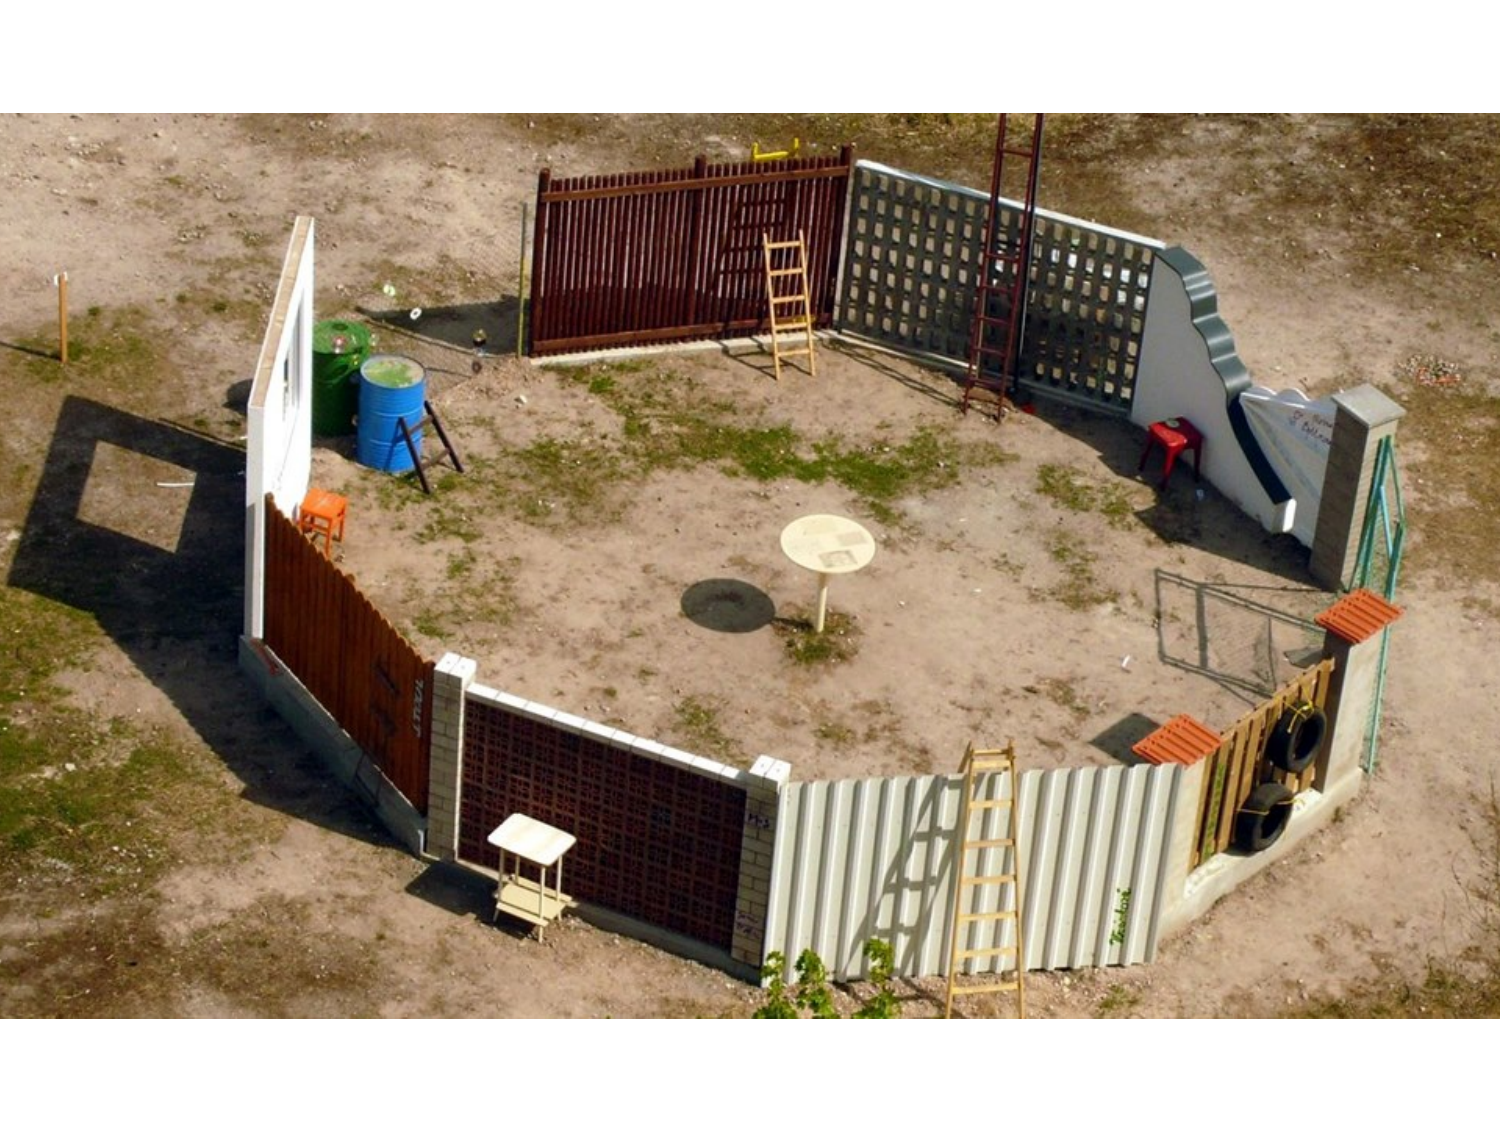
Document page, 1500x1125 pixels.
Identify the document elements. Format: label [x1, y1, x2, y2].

picture [0, 113, 1500, 1019]
